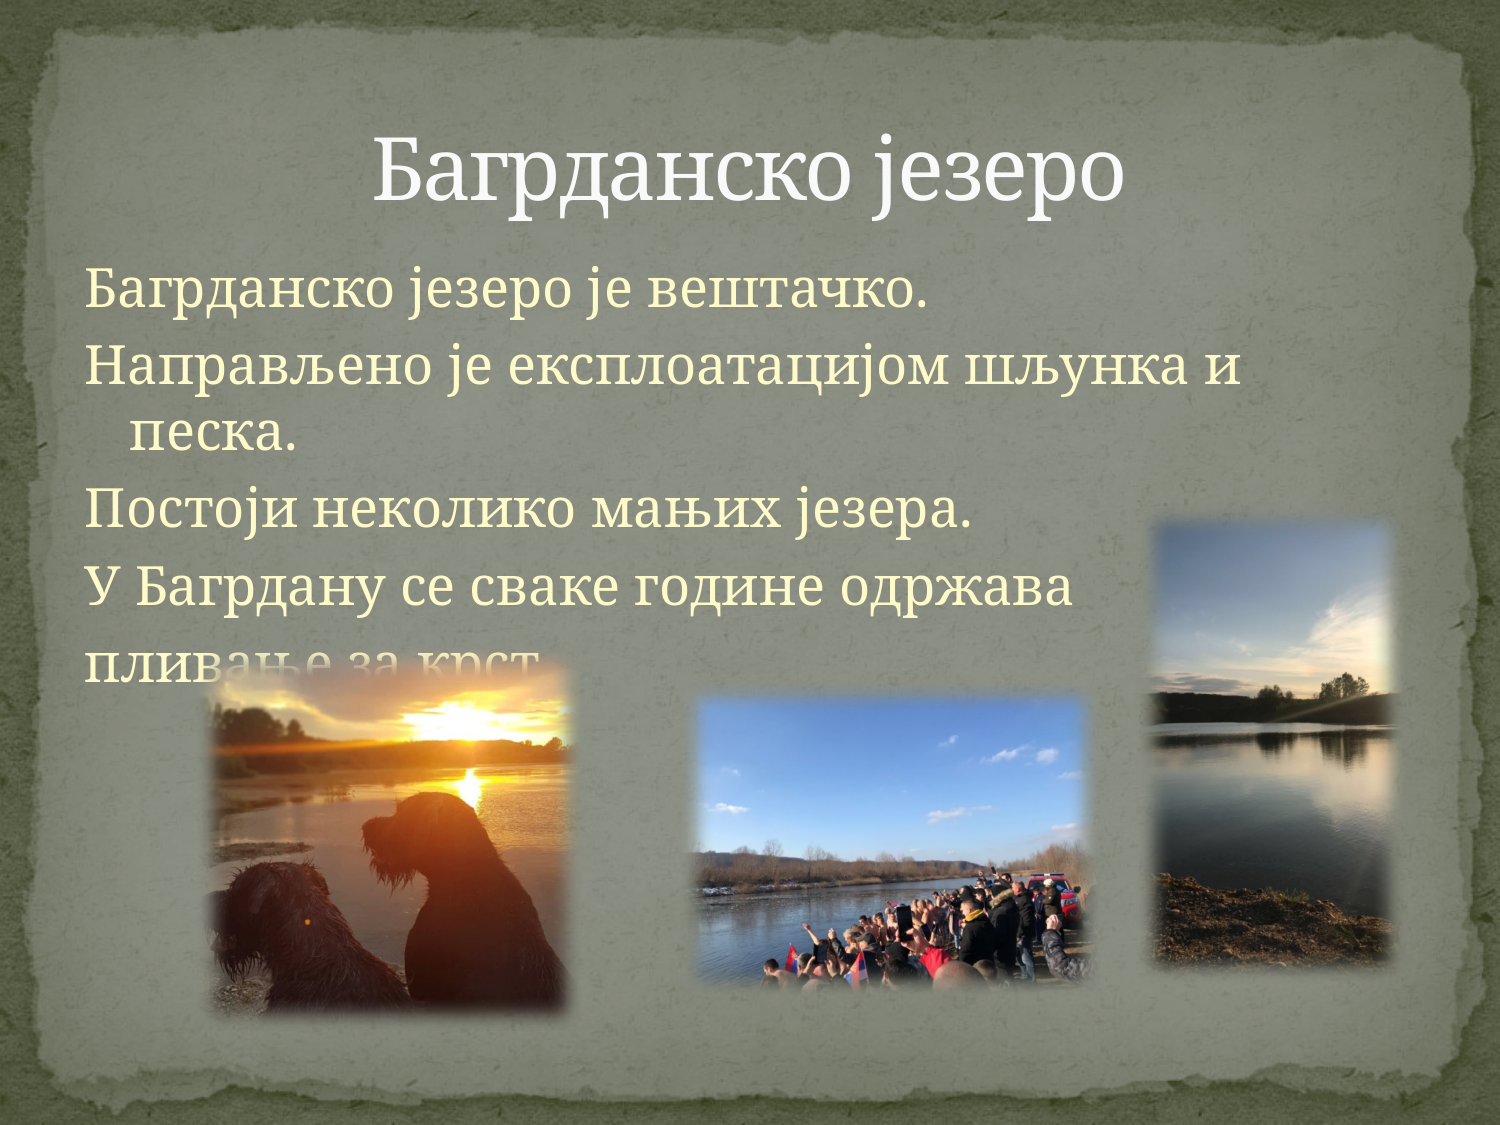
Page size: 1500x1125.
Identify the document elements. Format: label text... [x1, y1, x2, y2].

picture [1139, 506, 1405, 982]
picture [197, 646, 583, 1031]
picture [681, 681, 1101, 996]
list Багрданско језеро је вештачко. Направљено је експлоатацијом шљунка и песка. Постоји неколико мањих језера. У Багрдану се сваке године одржава пливање за крст. [70, 246, 1421, 997]
title Багрданско језеро [74, 24, 1425, 225]
